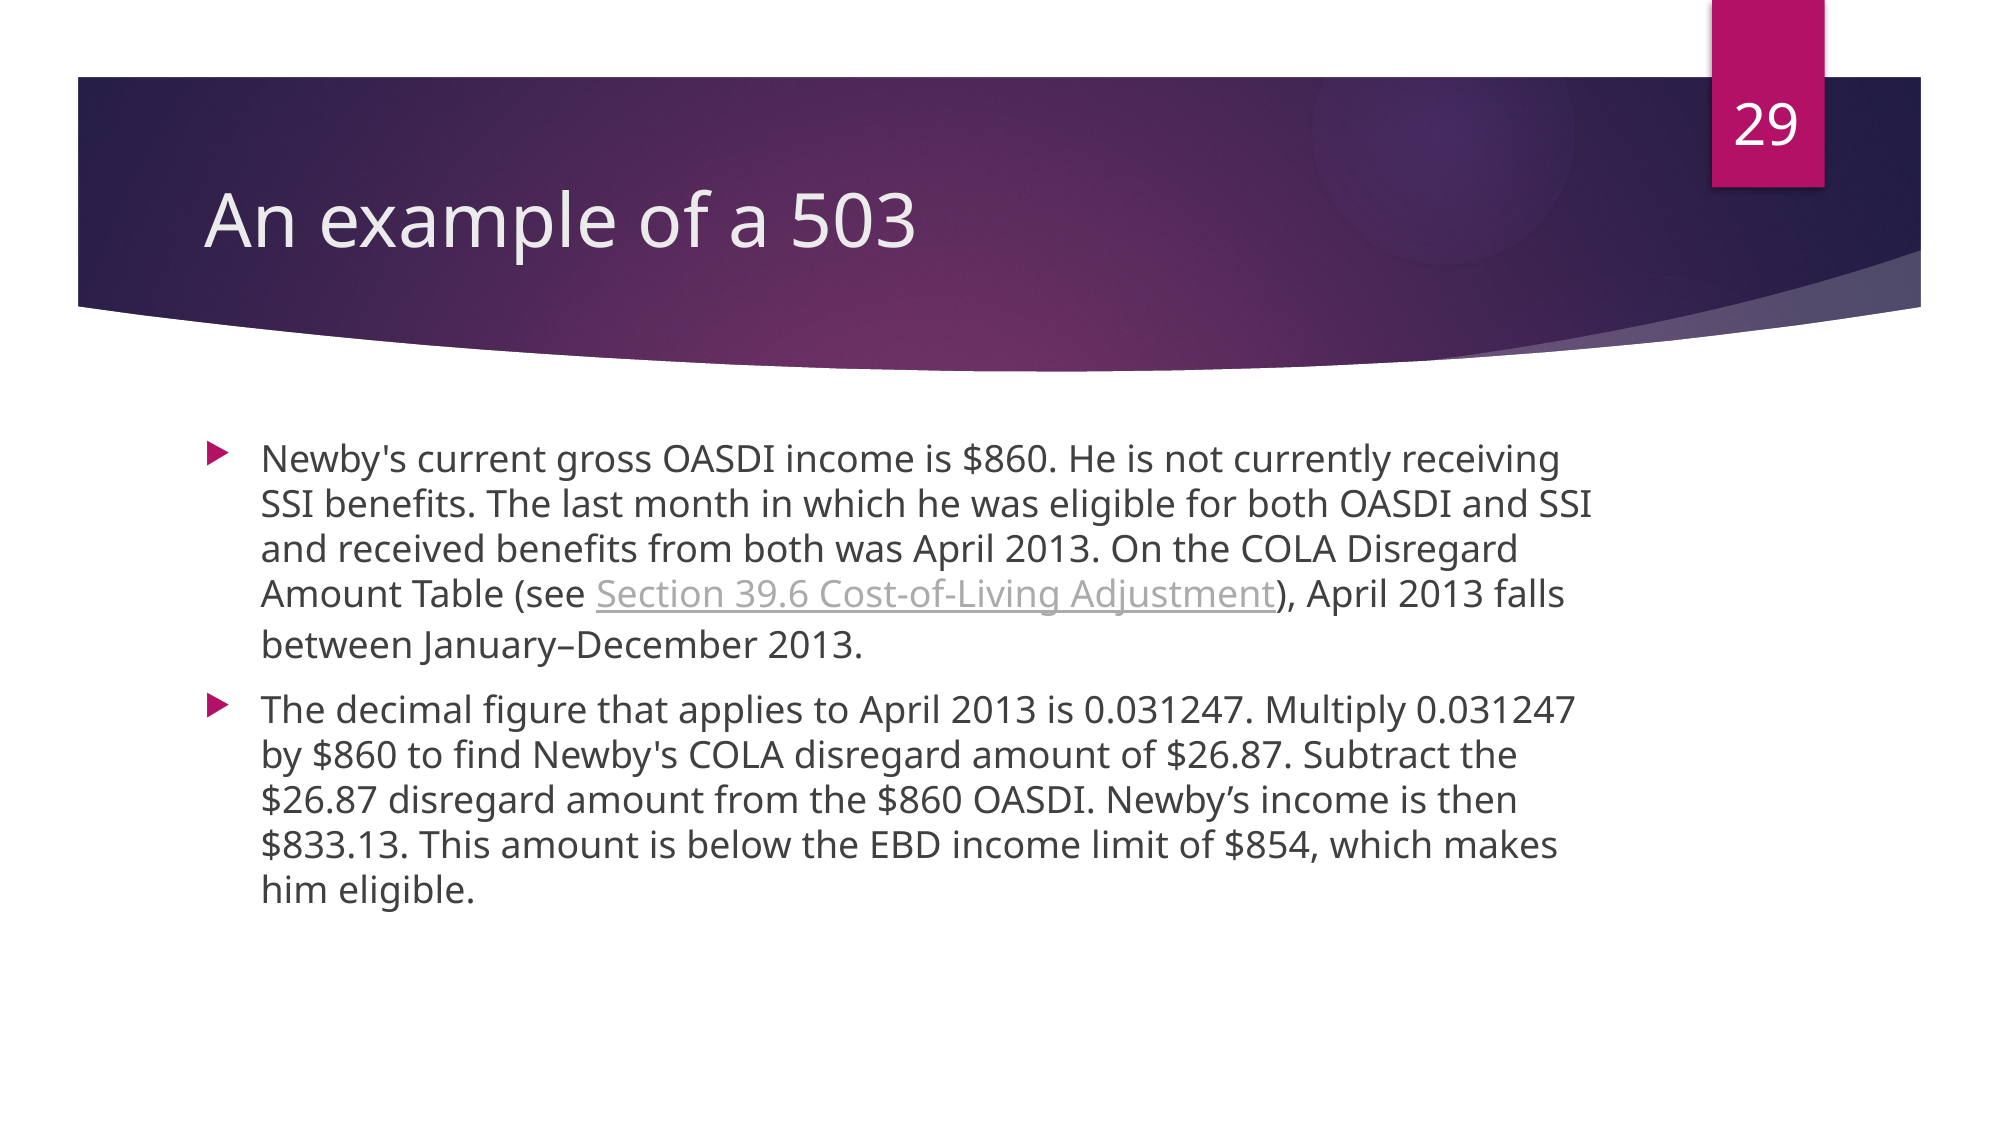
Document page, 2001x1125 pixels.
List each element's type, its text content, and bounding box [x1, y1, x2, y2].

slide_number 29 [1698, 48, 1836, 175]
title An example of a 503 [189, 159, 1627, 276]
list Newby's current gross OASDI income is $860. He is not currently receiving SSI benefits. The last month in which he was eligible for both OASDI and SSI and received benefits from both was April 2013. On the COLA Disregard Amount Table (see Section 39.6 Cost-of-Living Adjustment), April 2013 falls between January–December 2013. The decimal figure that applies to April 2013 is 0.031247. Multiply 0.031247 by $860 to find Newby's COLA disregard amount of $26.87. Subtract the $26.87 disregard amount from the $860 OASDI. Newby’s income is then $833.13. This amount is below the EBD income limit of $854, which makes him eligible. [189, 427, 1638, 988]
